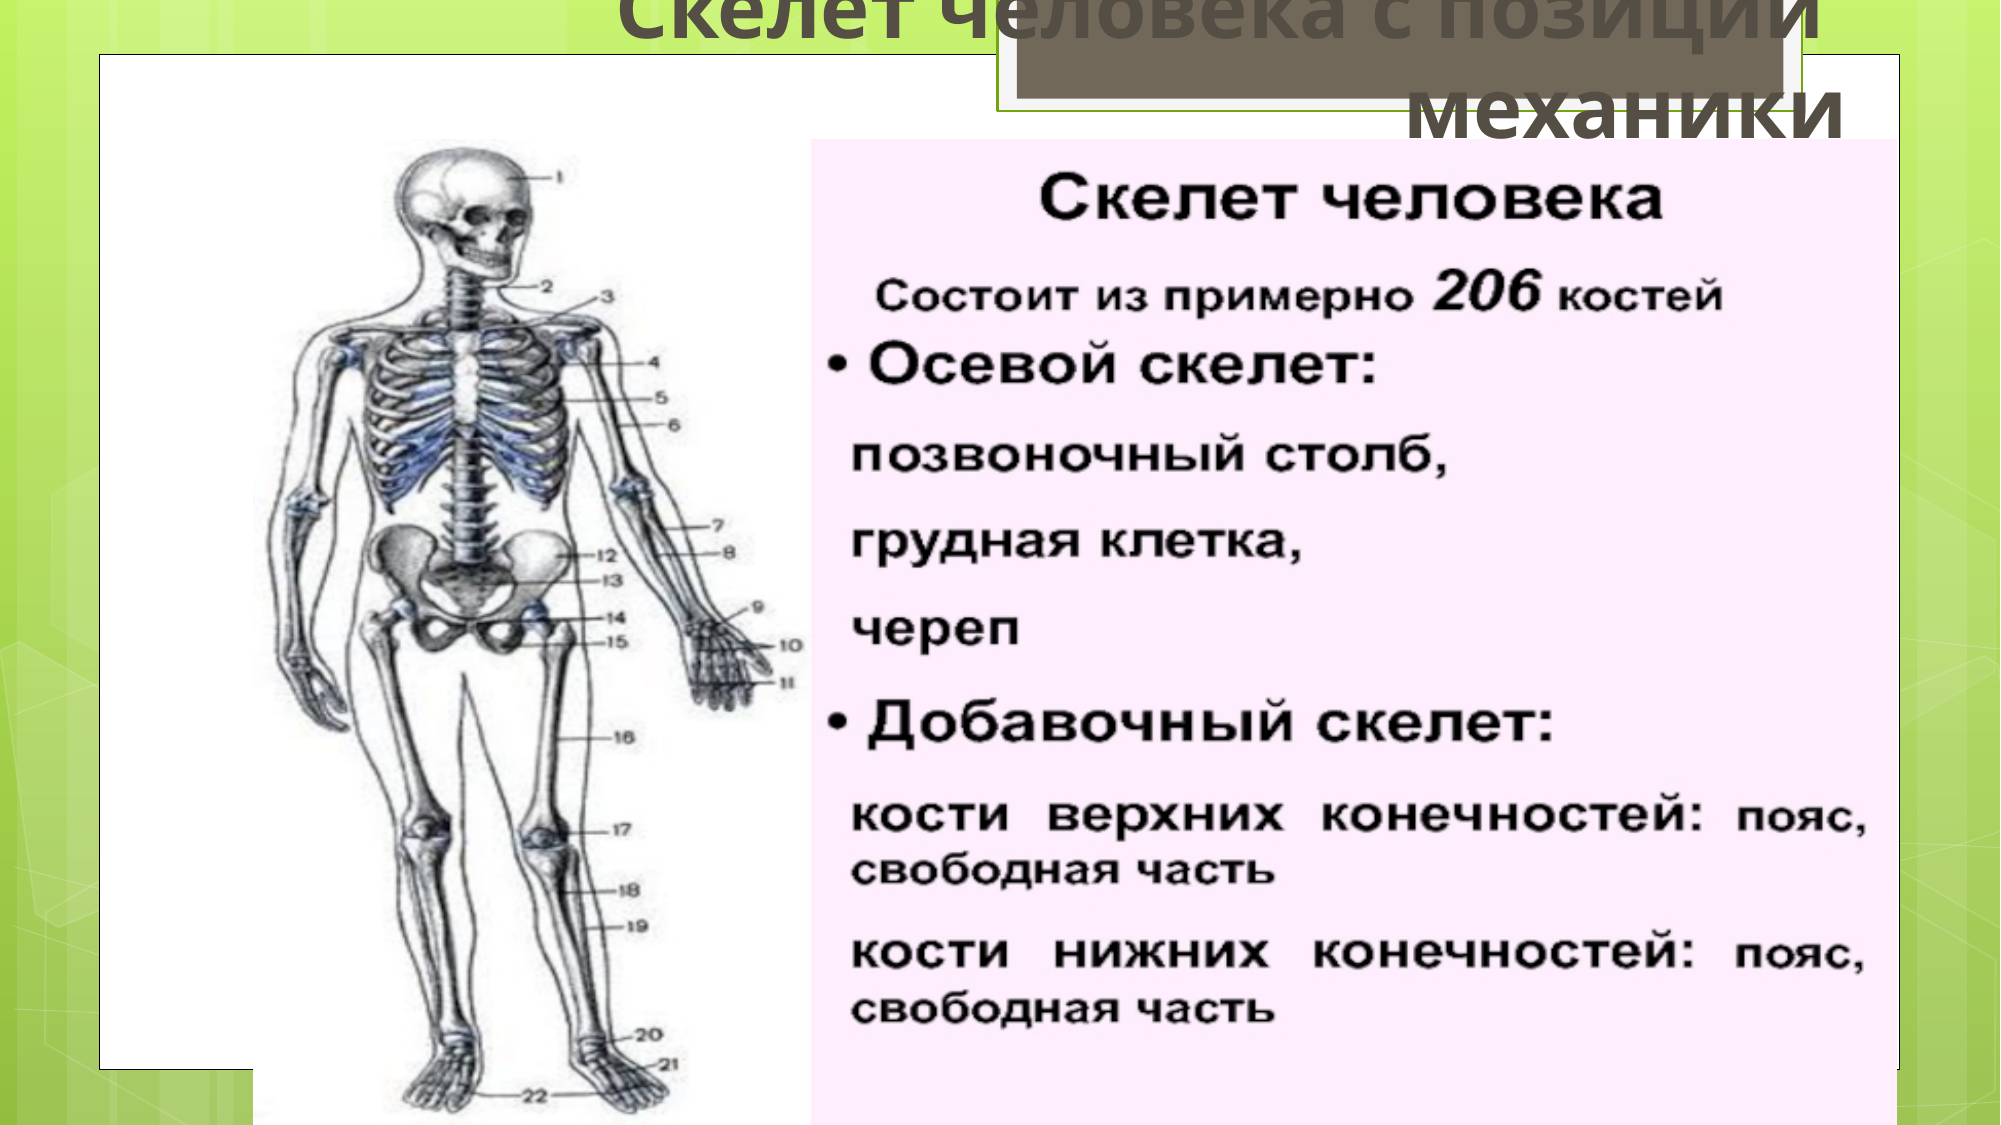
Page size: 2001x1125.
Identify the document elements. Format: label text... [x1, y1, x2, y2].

title Скелет человека с позиции механики [137, 26, 1863, 164]
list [252, 139, 1897, 1125]
